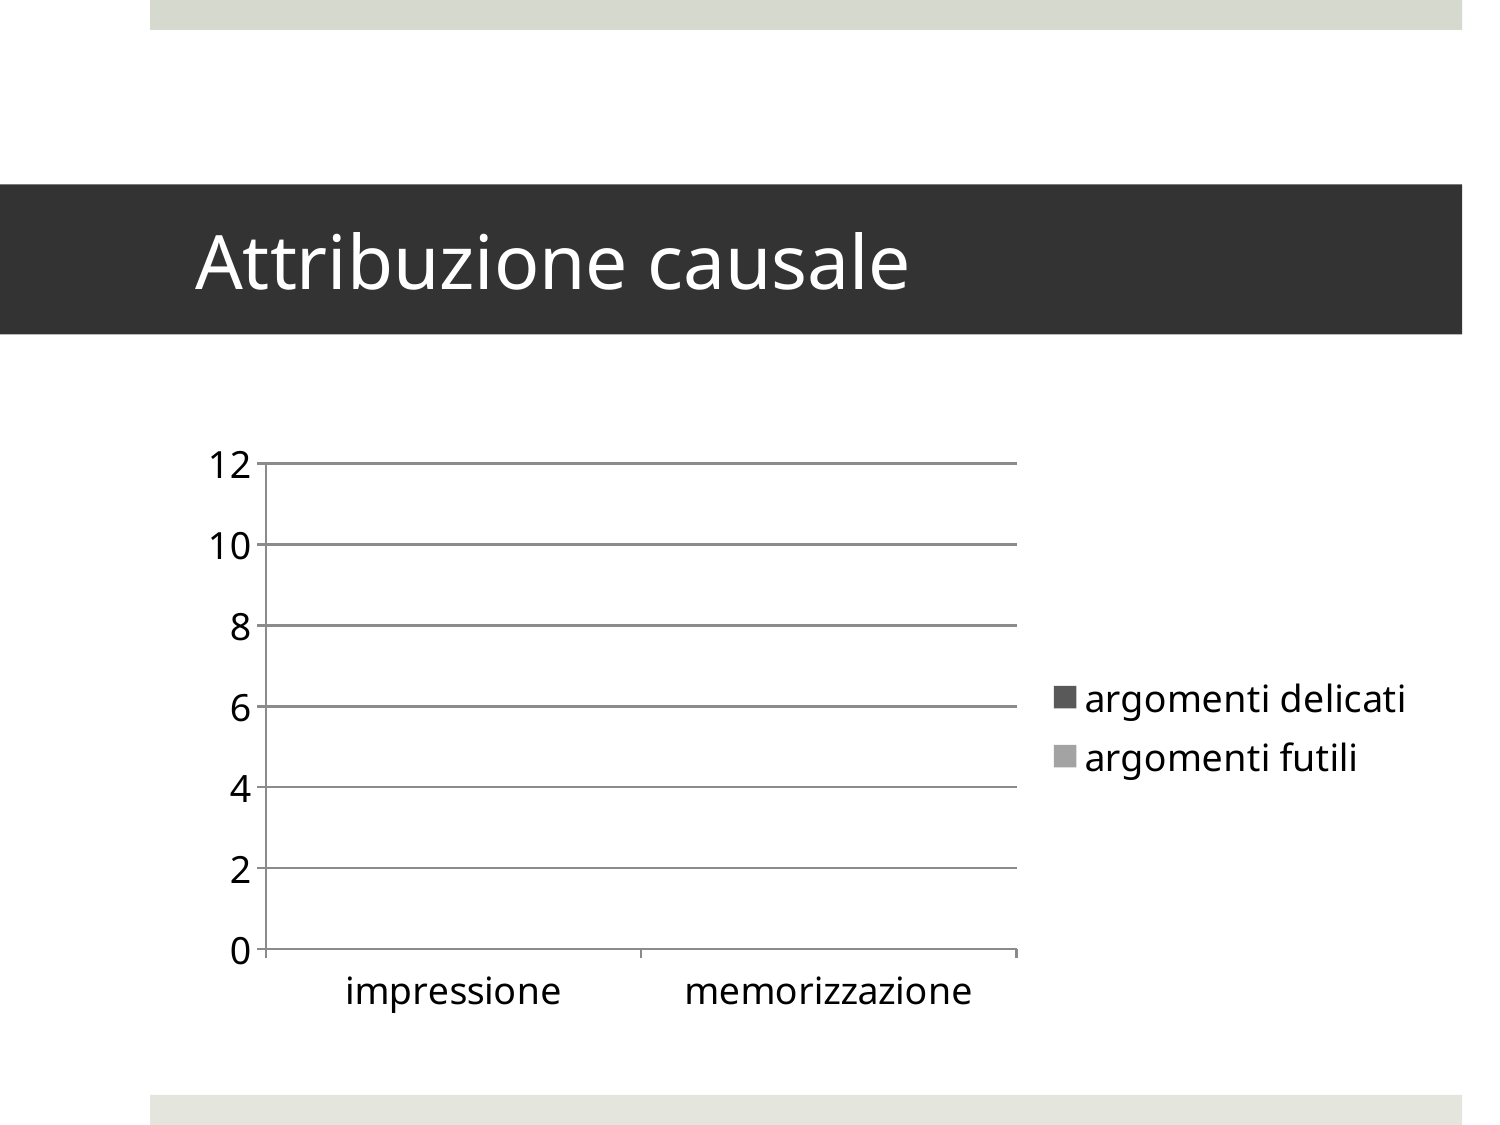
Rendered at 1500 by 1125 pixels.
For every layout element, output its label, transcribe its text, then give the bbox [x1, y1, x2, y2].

title Attribuzione causale [0, 184, 1463, 335]
chart [182, 425, 1432, 1029]
